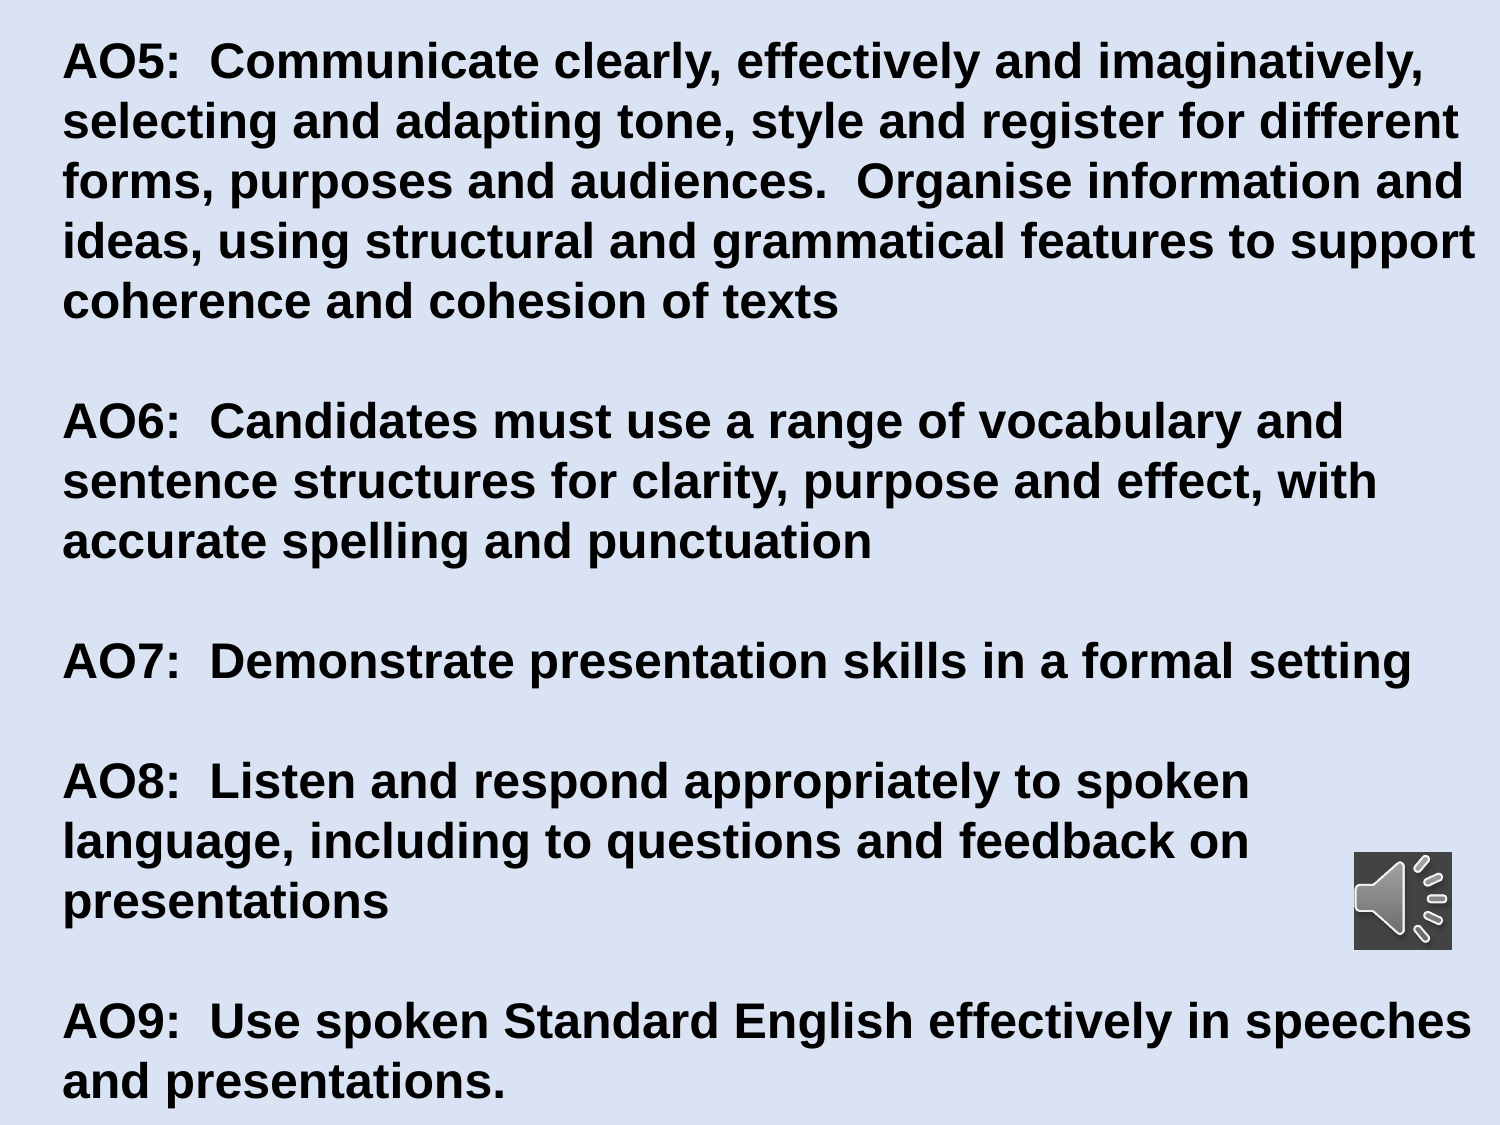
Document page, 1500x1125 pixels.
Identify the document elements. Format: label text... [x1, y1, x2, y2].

picture [1353, 851, 1454, 952]
text_box AO5: Communicate clearly, effectively and imaginatively, selecting and adapting tone, style and register for different forms, purposes and audiences. Organise information and ideas, using structural and grammatical features to support coherence and cohesion of texts AO6: Candidates must use a range of vocabulary and sentence structures for clarity, purpose and effect, with accurate spelling and punctuation AO7: Demonstrate presentation skills in a formal setting AO8: Listen and respond appropriately to spoken language, including to questions and feedback on presentations AO9: Use spoken Standard English effectively in speeches and presentations. [47, 21, 1500, 1117]
